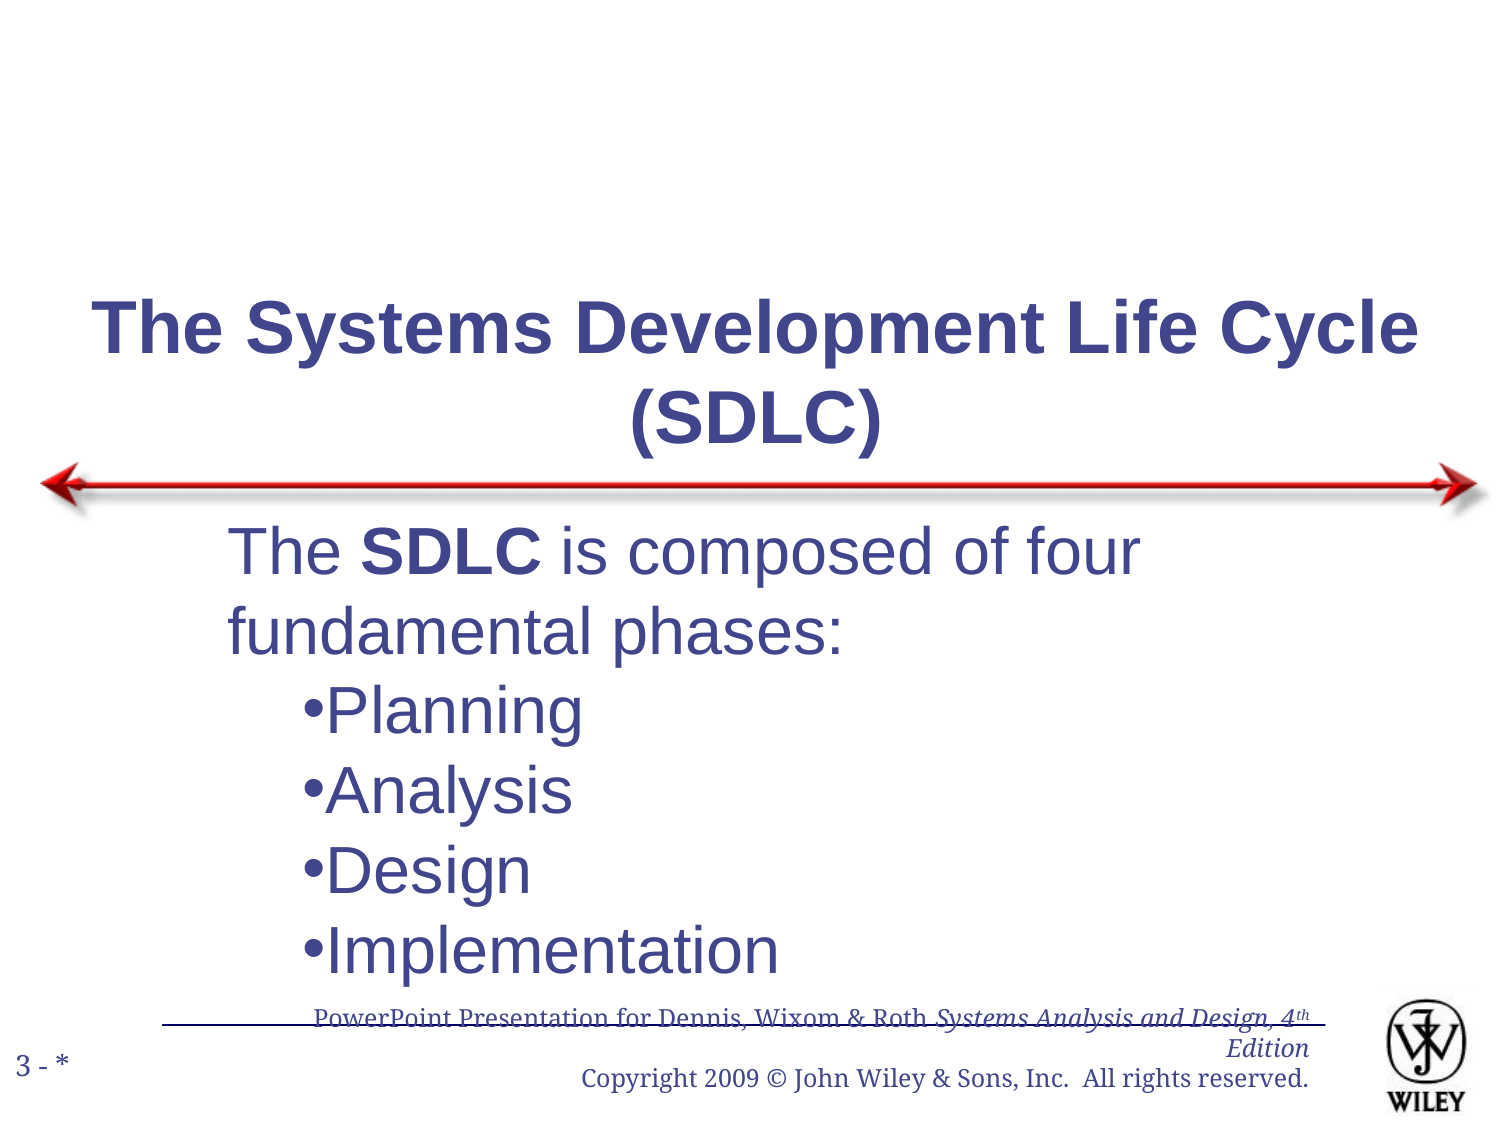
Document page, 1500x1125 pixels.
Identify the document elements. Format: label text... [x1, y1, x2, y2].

text_box PowerPoint Presentation for Dennis, Wixom & Roth Systems Analysis and Design, 4th Edition Copyright 2009 © John Wiley & Sons, Inc. All rights reserved. [225, 1024, 1325, 1100]
text_box 3 - * [0, 1049, 150, 1125]
text_box The SDLC is composed of four fundamental phases: Planning Analysis Design Implementation [212, 499, 1338, 1000]
title The Systems Development Life Cycle (SDLC) [62, 262, 1450, 475]
picture [1381, 991, 1473, 1117]
picture [40, 462, 1500, 529]
